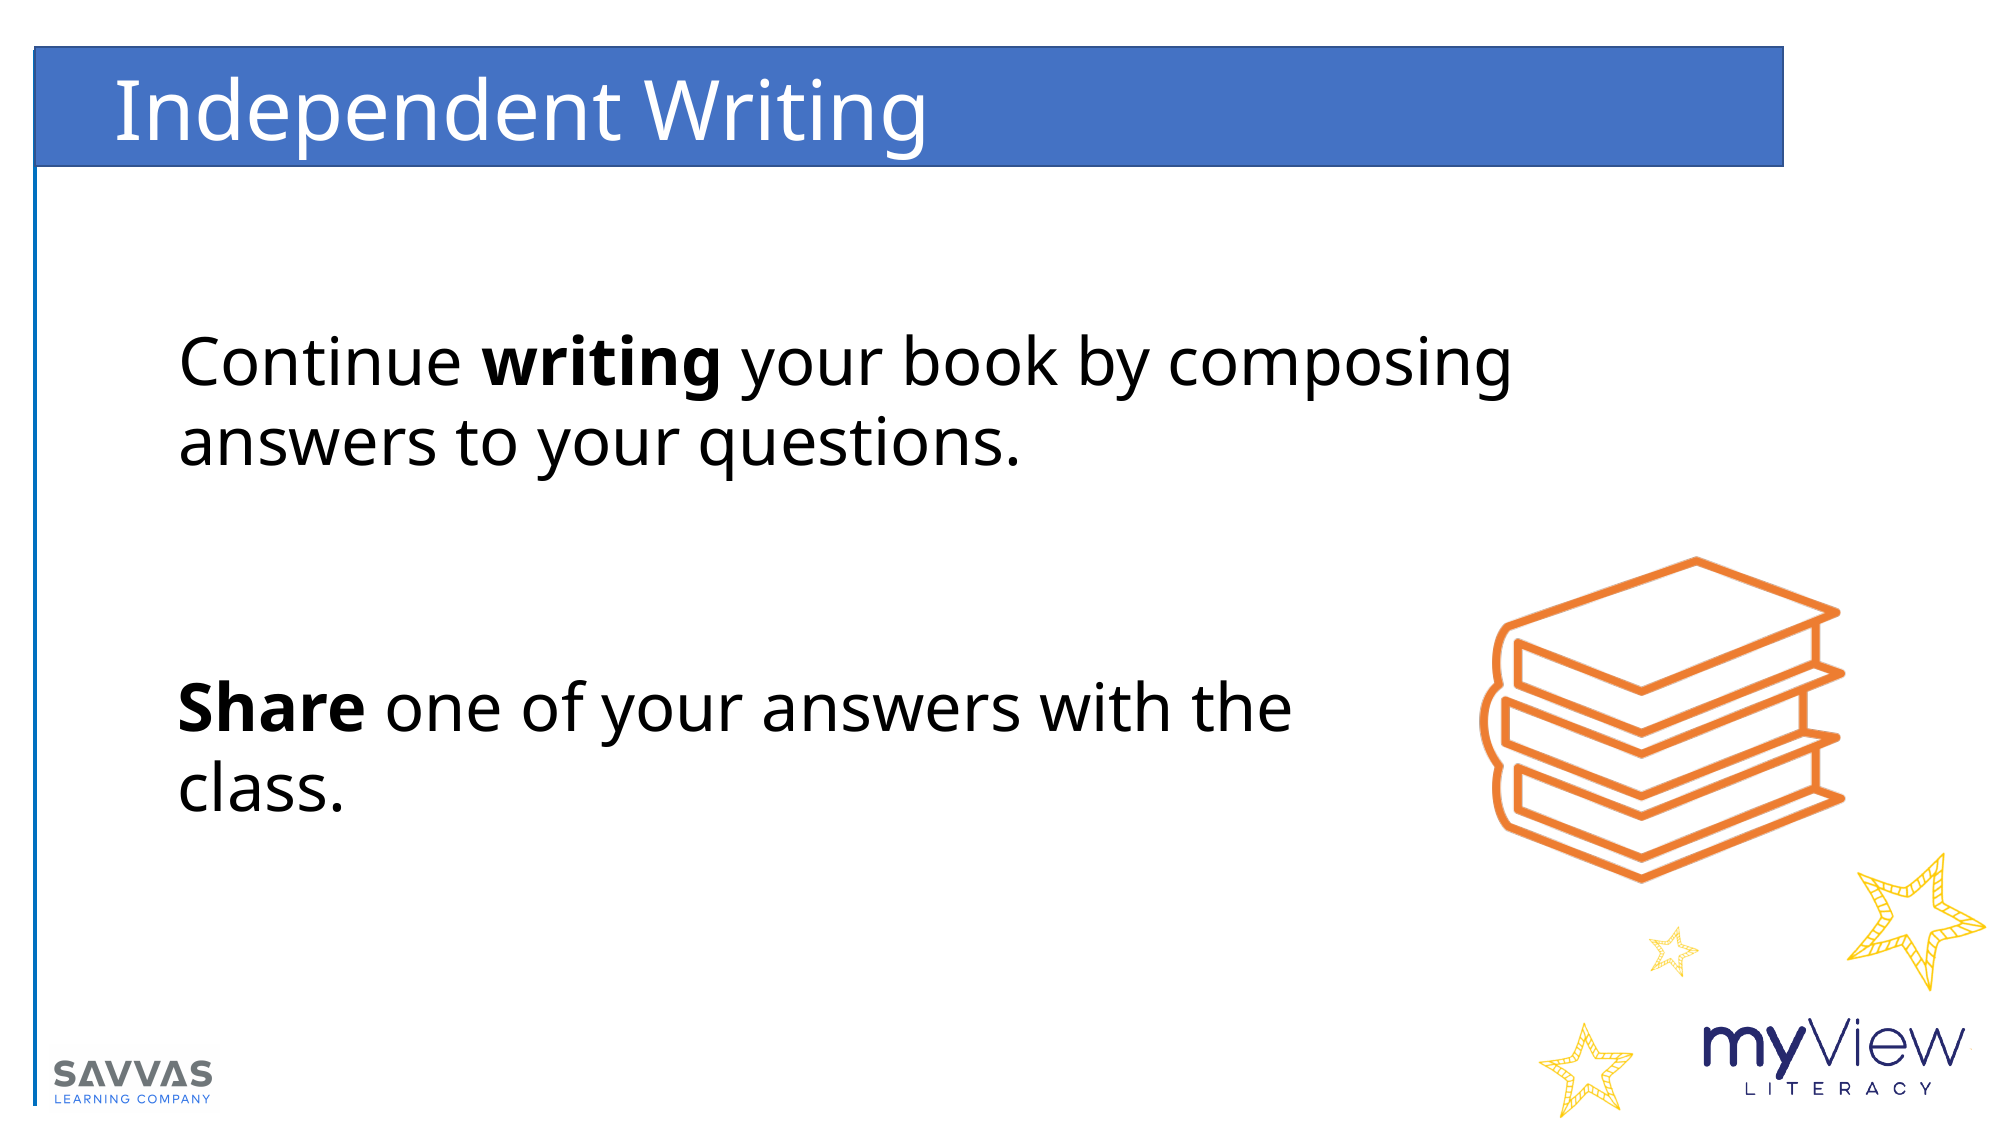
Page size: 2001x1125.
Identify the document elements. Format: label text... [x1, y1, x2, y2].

text_box Continue writing your book by composing answers to your questions. [163, 311, 1704, 487]
text_box Share one of your answers with the class. [162, 656, 1332, 832]
text_box Independent Writing [34, 46, 1784, 167]
picture [1466, 522, 2000, 1125]
picture [48, 1043, 220, 1113]
